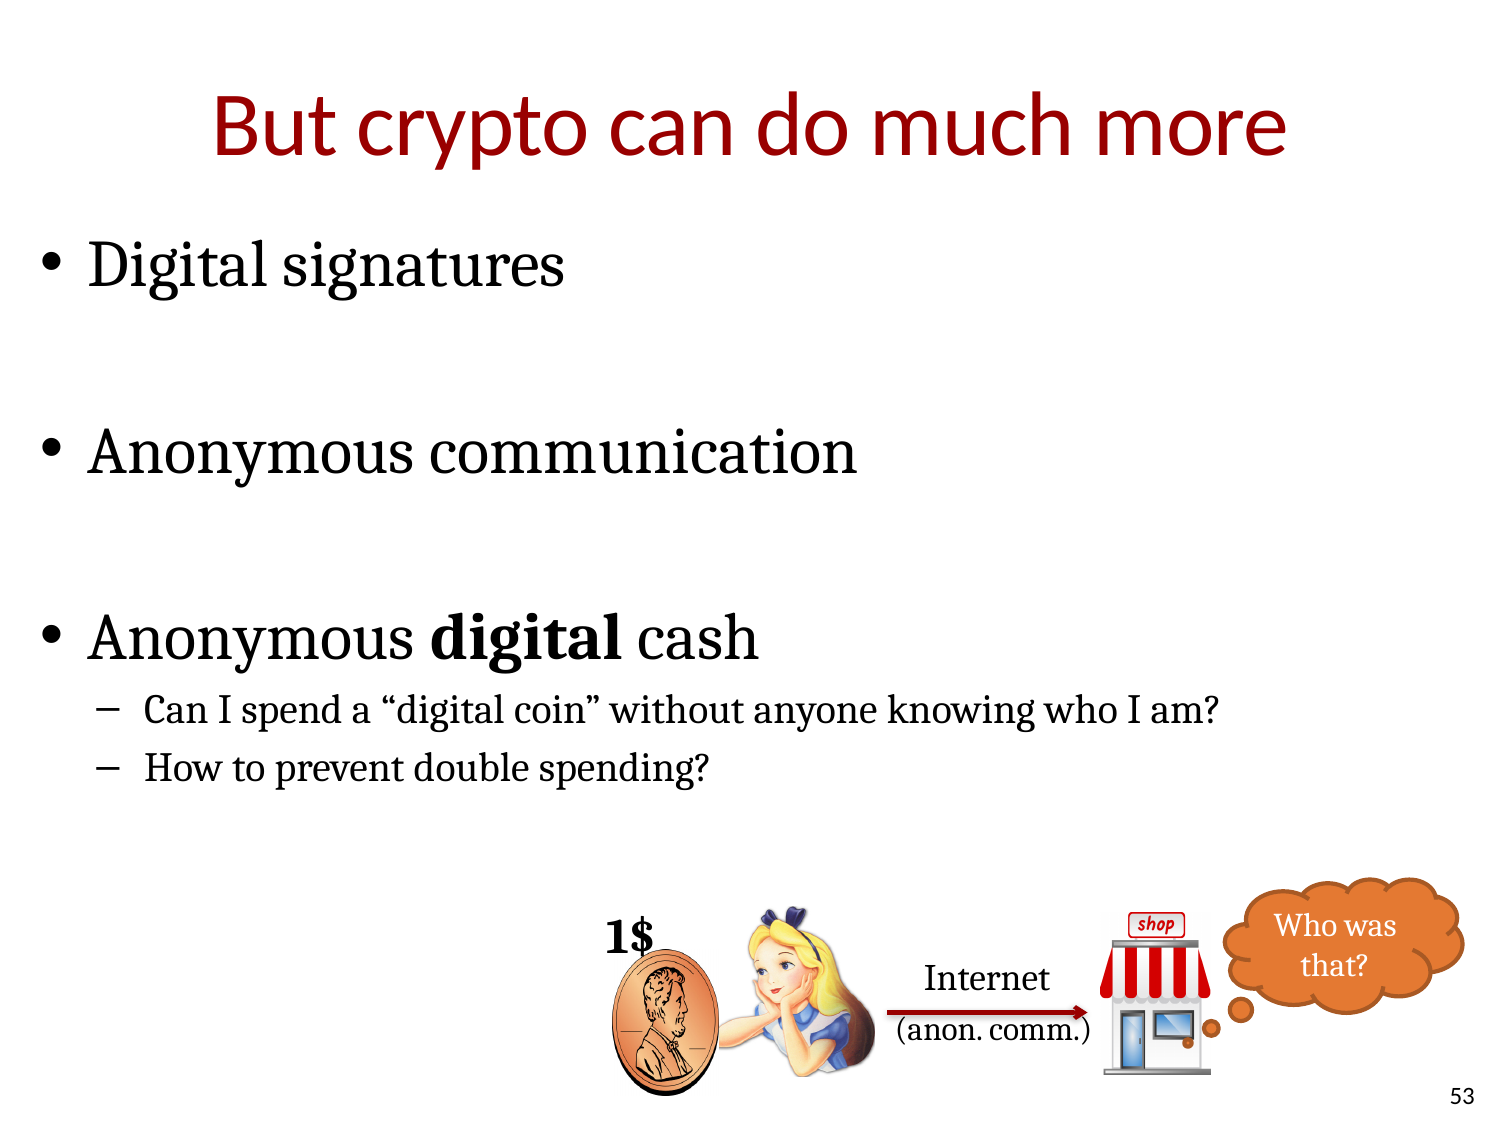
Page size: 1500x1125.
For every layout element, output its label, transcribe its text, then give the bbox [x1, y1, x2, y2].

picture [719, 906, 876, 1077]
picture [1099, 912, 1211, 1076]
text_box Who was that? [1227, 996, 1255, 1024]
text_box Internet [909, 945, 1066, 999]
text_box Who was that? [1222, 877, 1465, 1016]
list Digital signatures Anonymous communication Anonymous digital cash Can I spend a “digital coin” without anyone knowing who I am? How to prevent double spending? [24, 212, 1438, 980]
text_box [587, 895, 719, 1097]
title But crypto can do much more [75, 24, 1425, 212]
slide_number 53 [1125, 1065, 1475, 1125]
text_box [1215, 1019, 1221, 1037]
text_box (anon. comm.) [880, 999, 1094, 1055]
